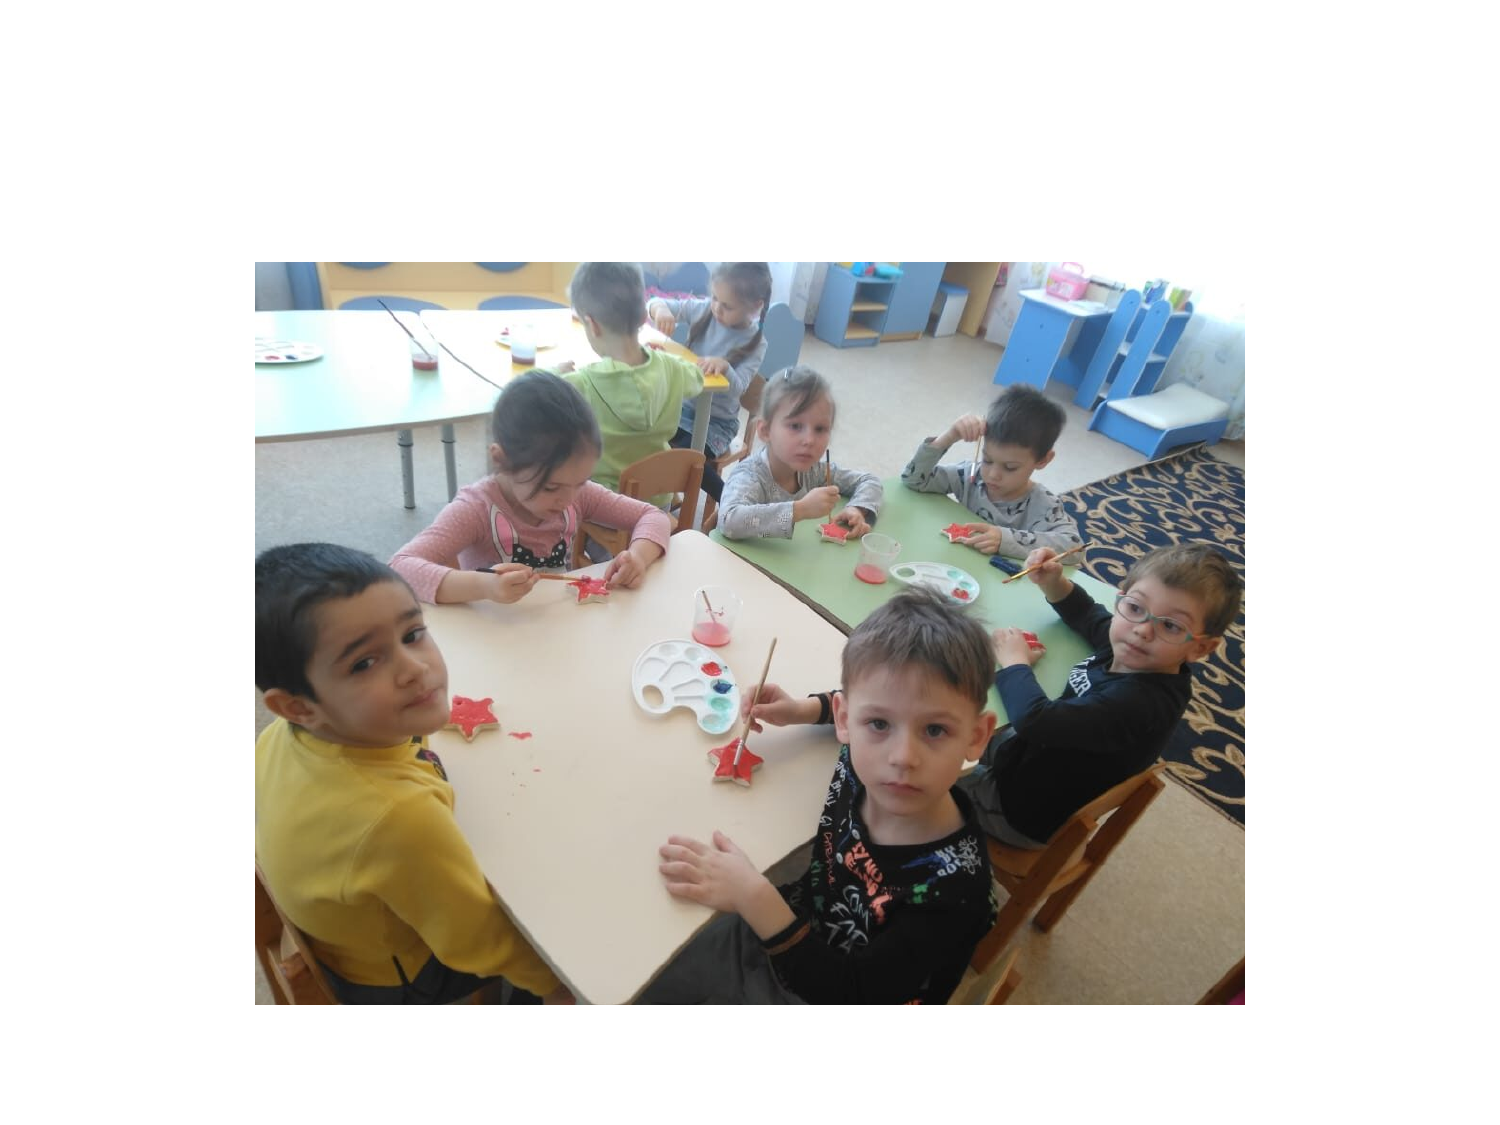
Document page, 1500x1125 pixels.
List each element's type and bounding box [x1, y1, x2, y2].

list [254, 262, 1246, 1006]
